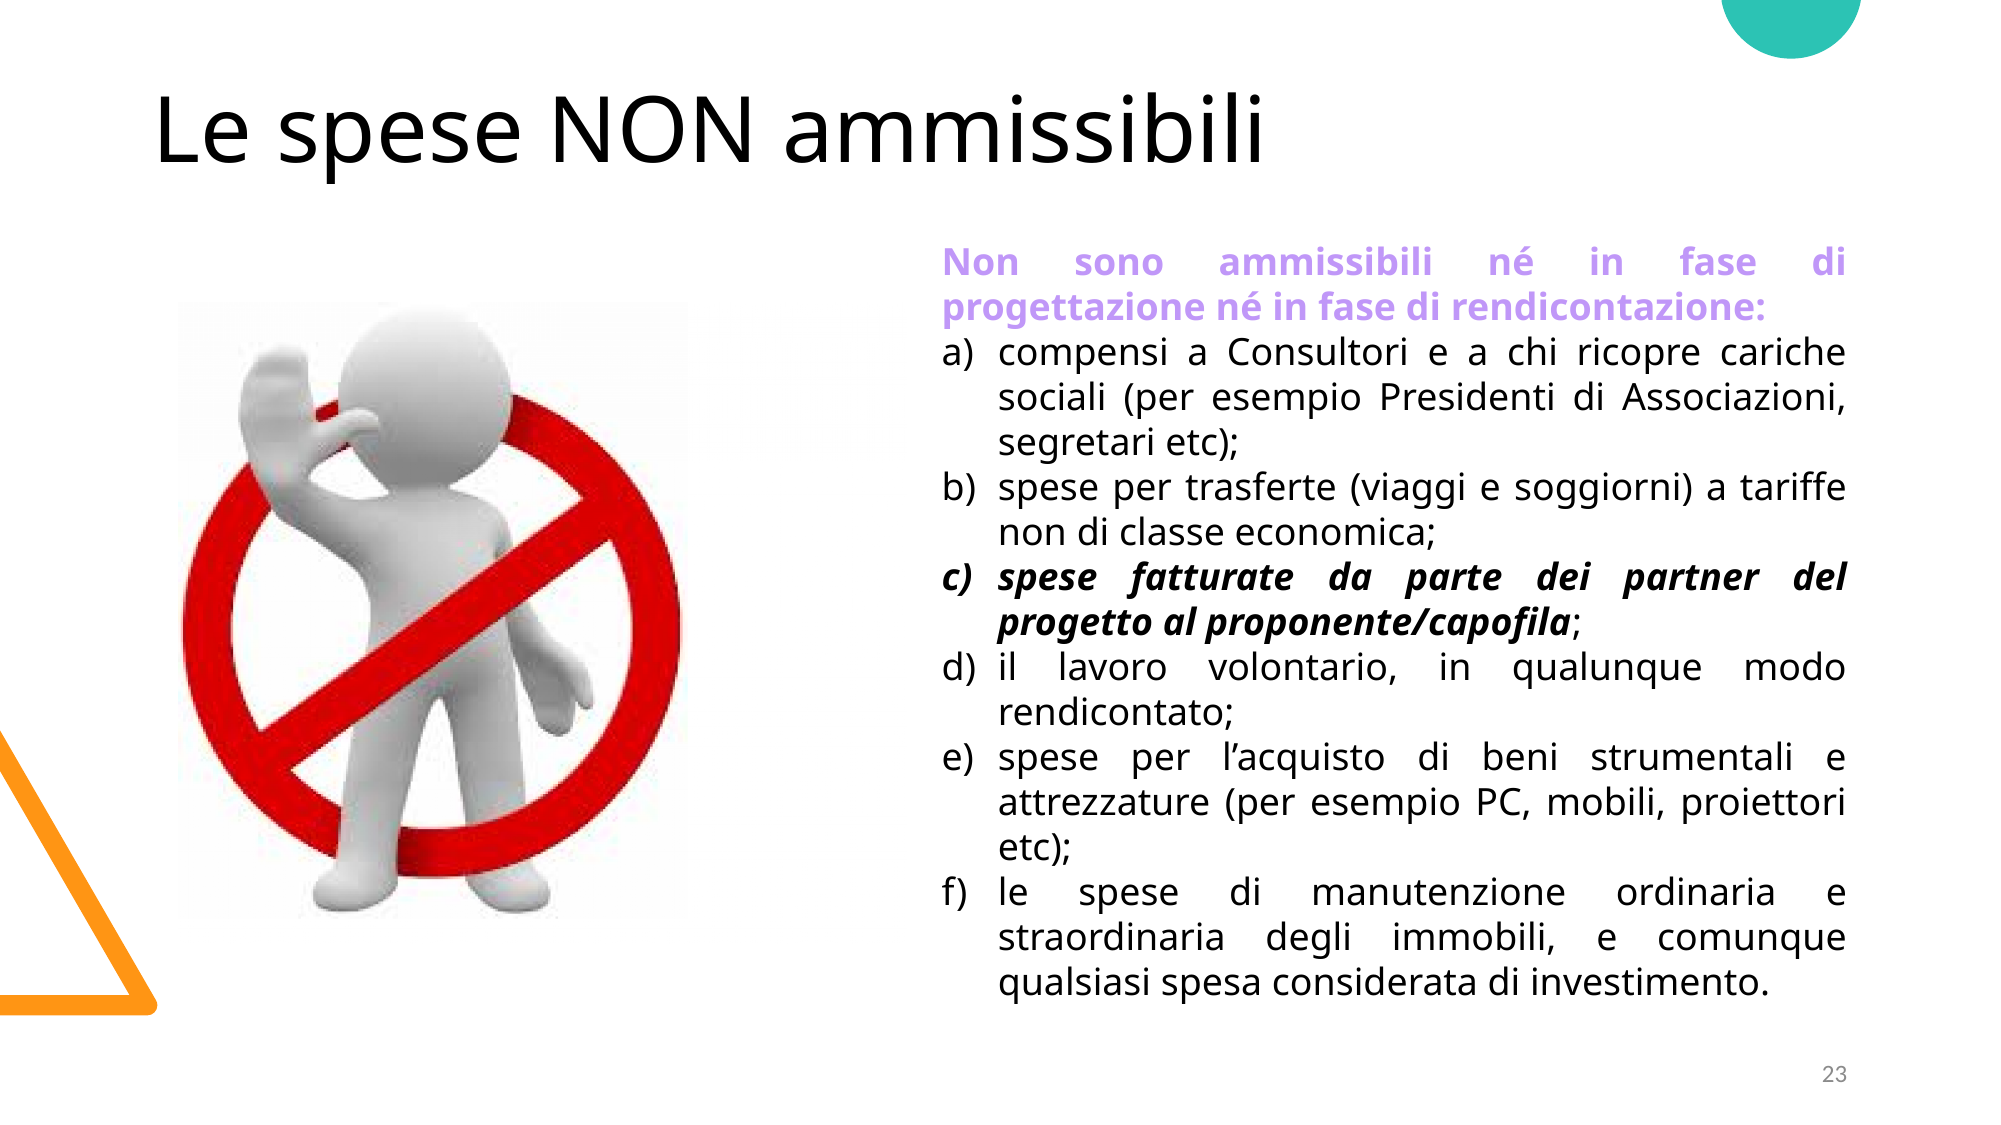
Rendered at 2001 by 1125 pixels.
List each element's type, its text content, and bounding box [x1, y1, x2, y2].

title Le spese NON ammissibili [137, 59, 1863, 206]
slide_number 23 [1412, 1042, 1863, 1103]
picture [178, 302, 907, 946]
text_box Non sono ammissibili né in fase di progettazione né in fase di rendicontazione: compensi a Consultori e a chi ricopre cariche sociali (per esempio Presidenti di Associazioni, segretari etc); spese per trasferte (viaggi e soggiorni) a tariffe non di classe economica; spese fatturate da parte dei partner del progetto al proponente/capofila; il lavoro volontario, in qualunque modo rendicontato; spese per l’acquisto di beni strumentali e attrezzature (per esempio PC, mobili, proiettori etc); le spese di manutenzione ordinaria e straordinaria degli immobili, e comunque qualsiasi spesa considerata di investimento. [926, 230, 1863, 1010]
